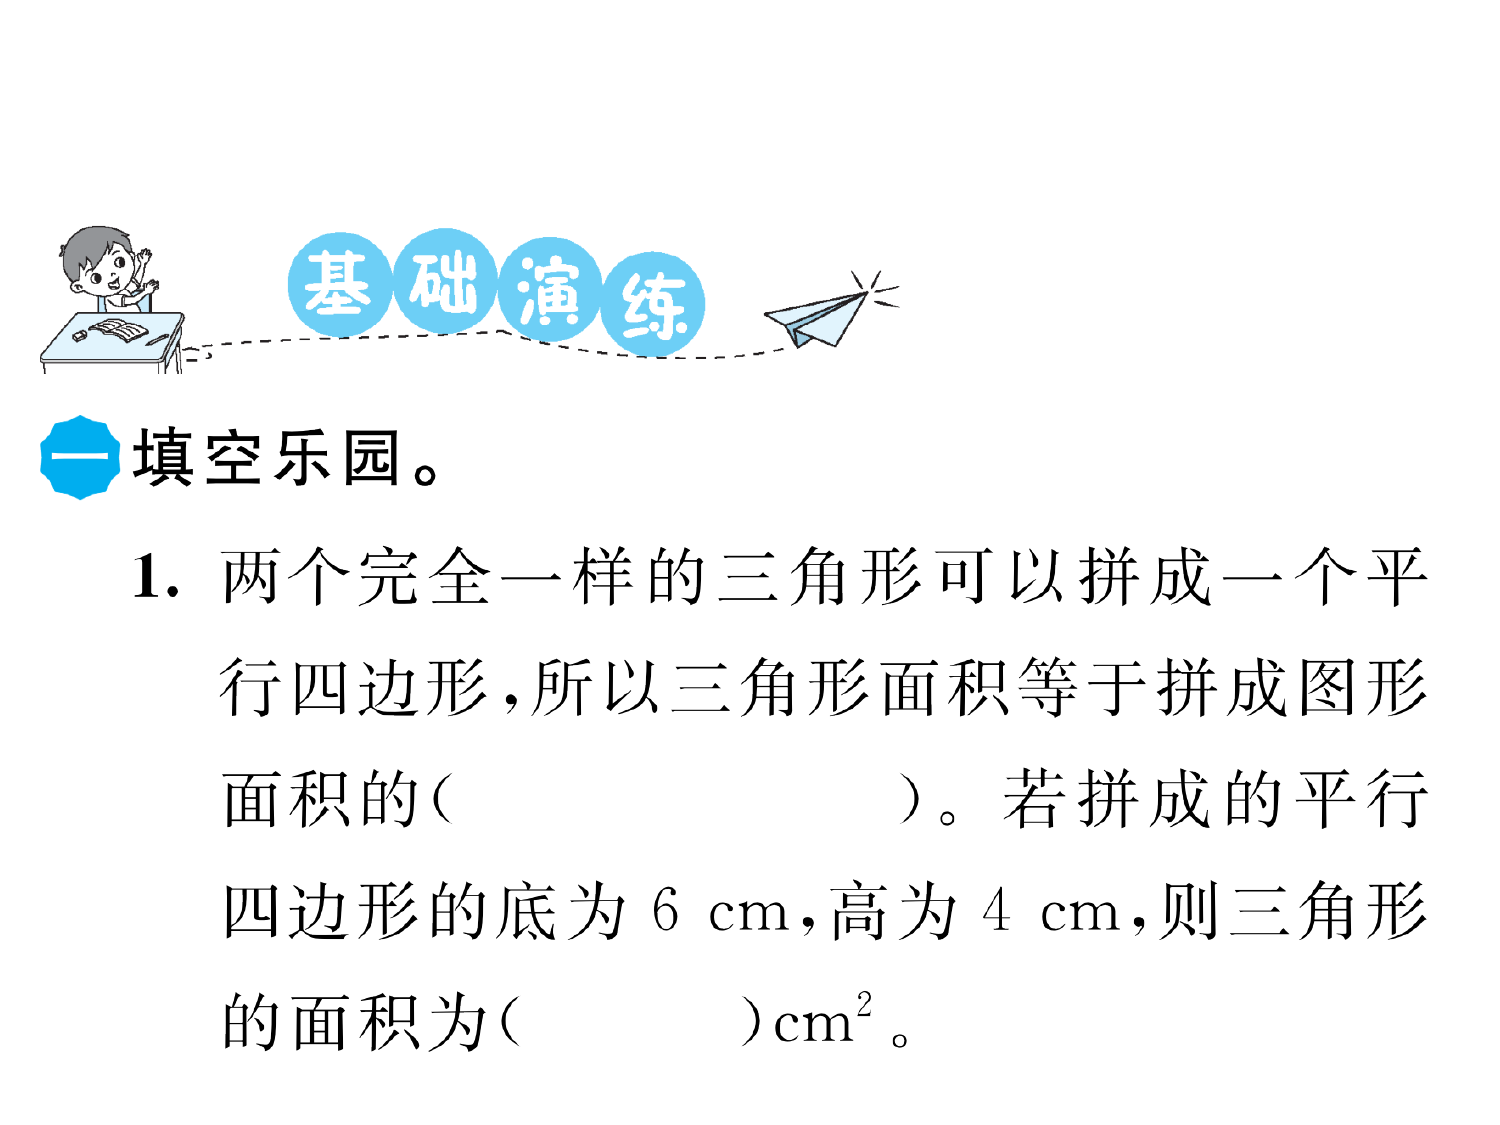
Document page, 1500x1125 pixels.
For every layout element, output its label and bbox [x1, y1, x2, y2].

picture [35, 177, 1453, 1069]
